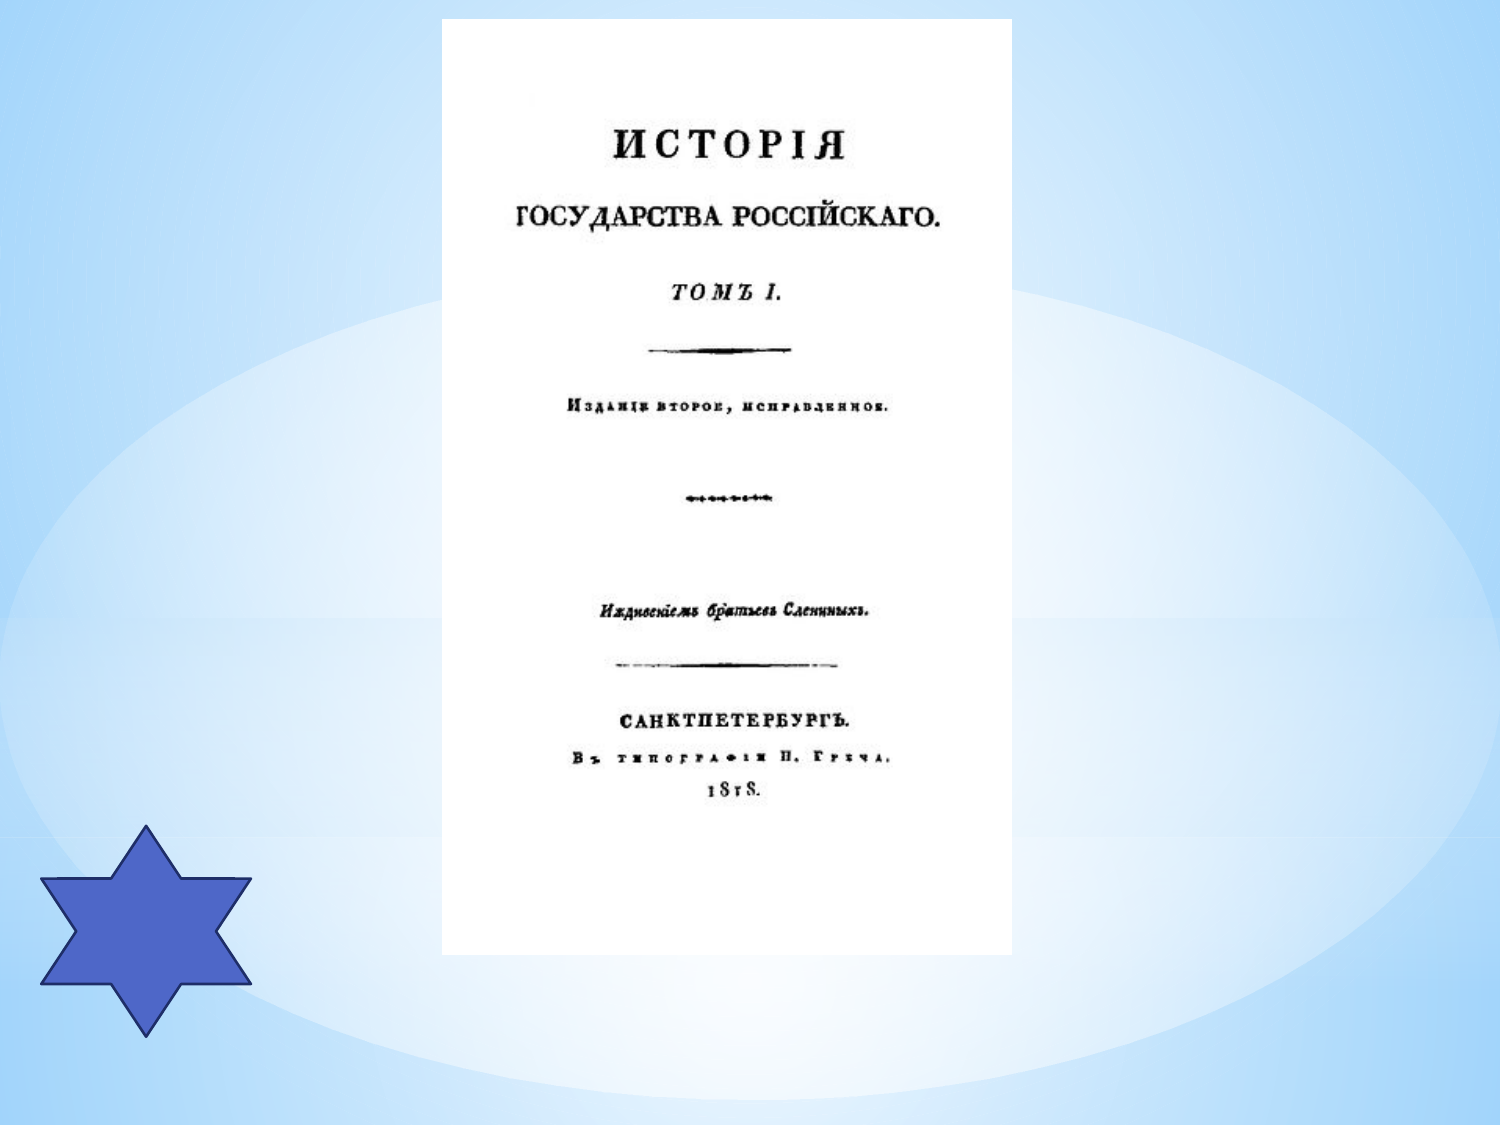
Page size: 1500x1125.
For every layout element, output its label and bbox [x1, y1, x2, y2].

picture [442, 18, 1012, 956]
text_box [40, 824, 253, 1039]
